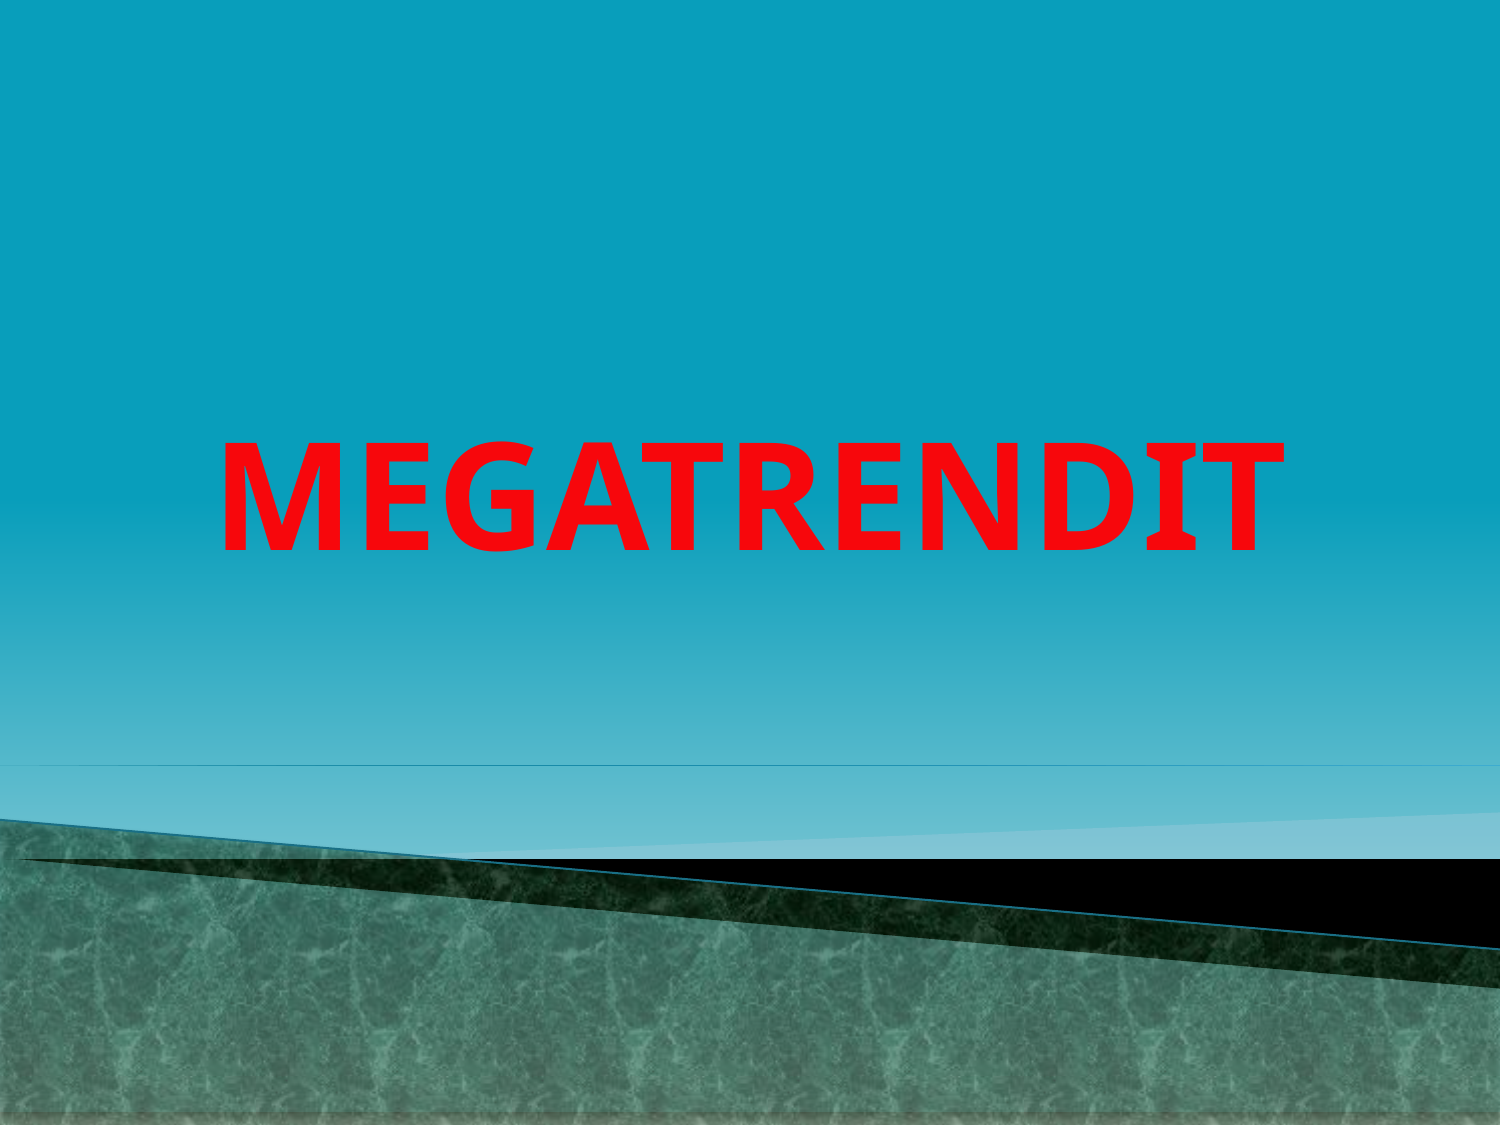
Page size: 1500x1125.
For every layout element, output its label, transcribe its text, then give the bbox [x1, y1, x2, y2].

title MEGATRENDIT [112, 287, 1388, 588]
picture [5, 859, 1500, 989]
